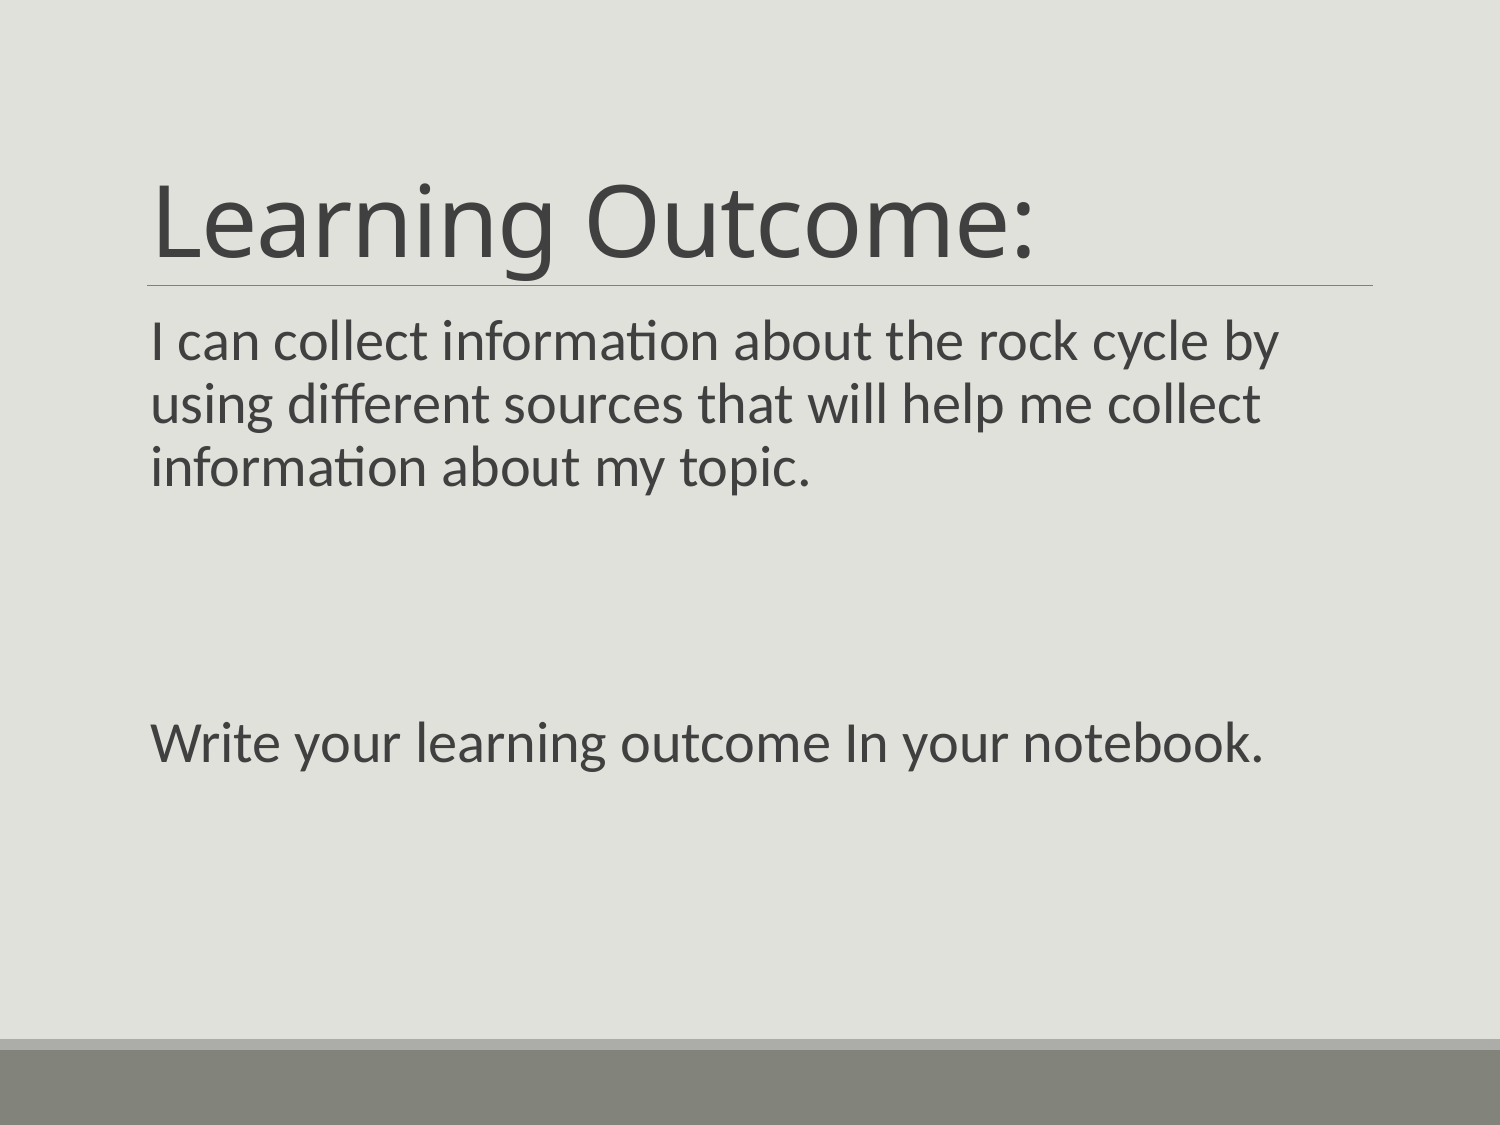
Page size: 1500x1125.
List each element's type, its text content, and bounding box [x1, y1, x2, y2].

list I can collect information about the rock cycle by using different sources that will help me collect information about my topic. Write your learning outcome In your notebook. [135, 302, 1373, 963]
title Learning Outcome: [135, 47, 1373, 285]
